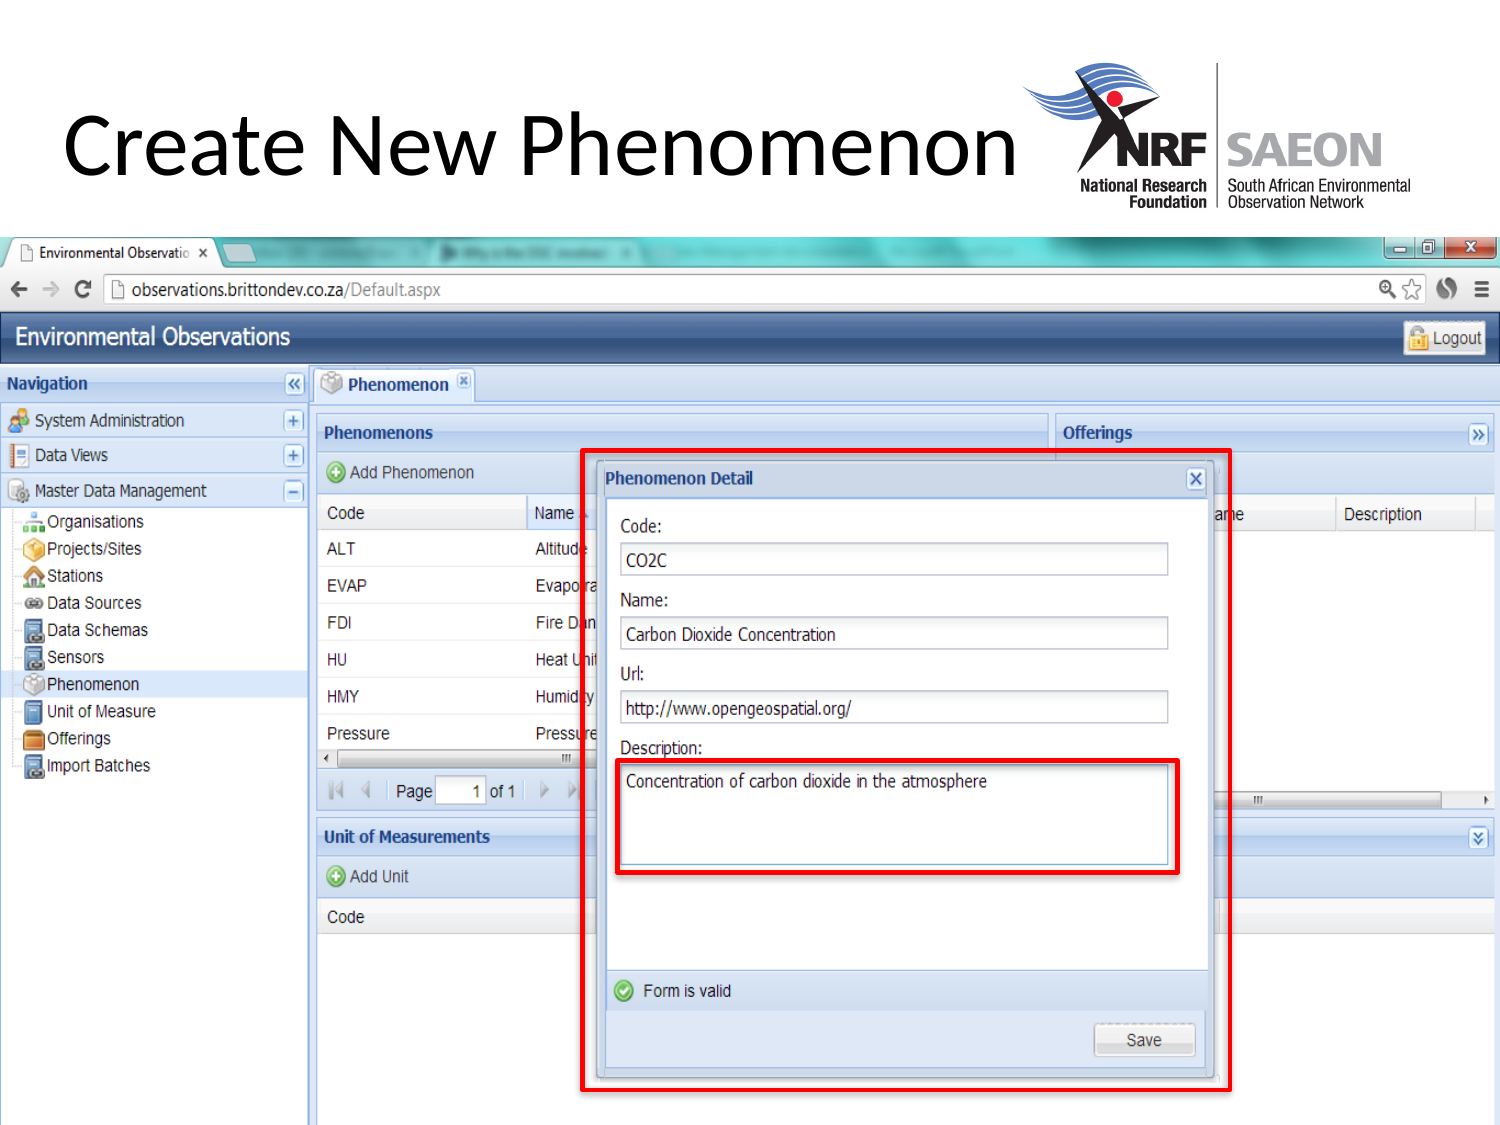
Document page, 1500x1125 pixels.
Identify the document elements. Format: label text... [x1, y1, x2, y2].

picture [0, 3, 1500, 1125]
title Create New Phenomenon [0, 44, 1091, 233]
